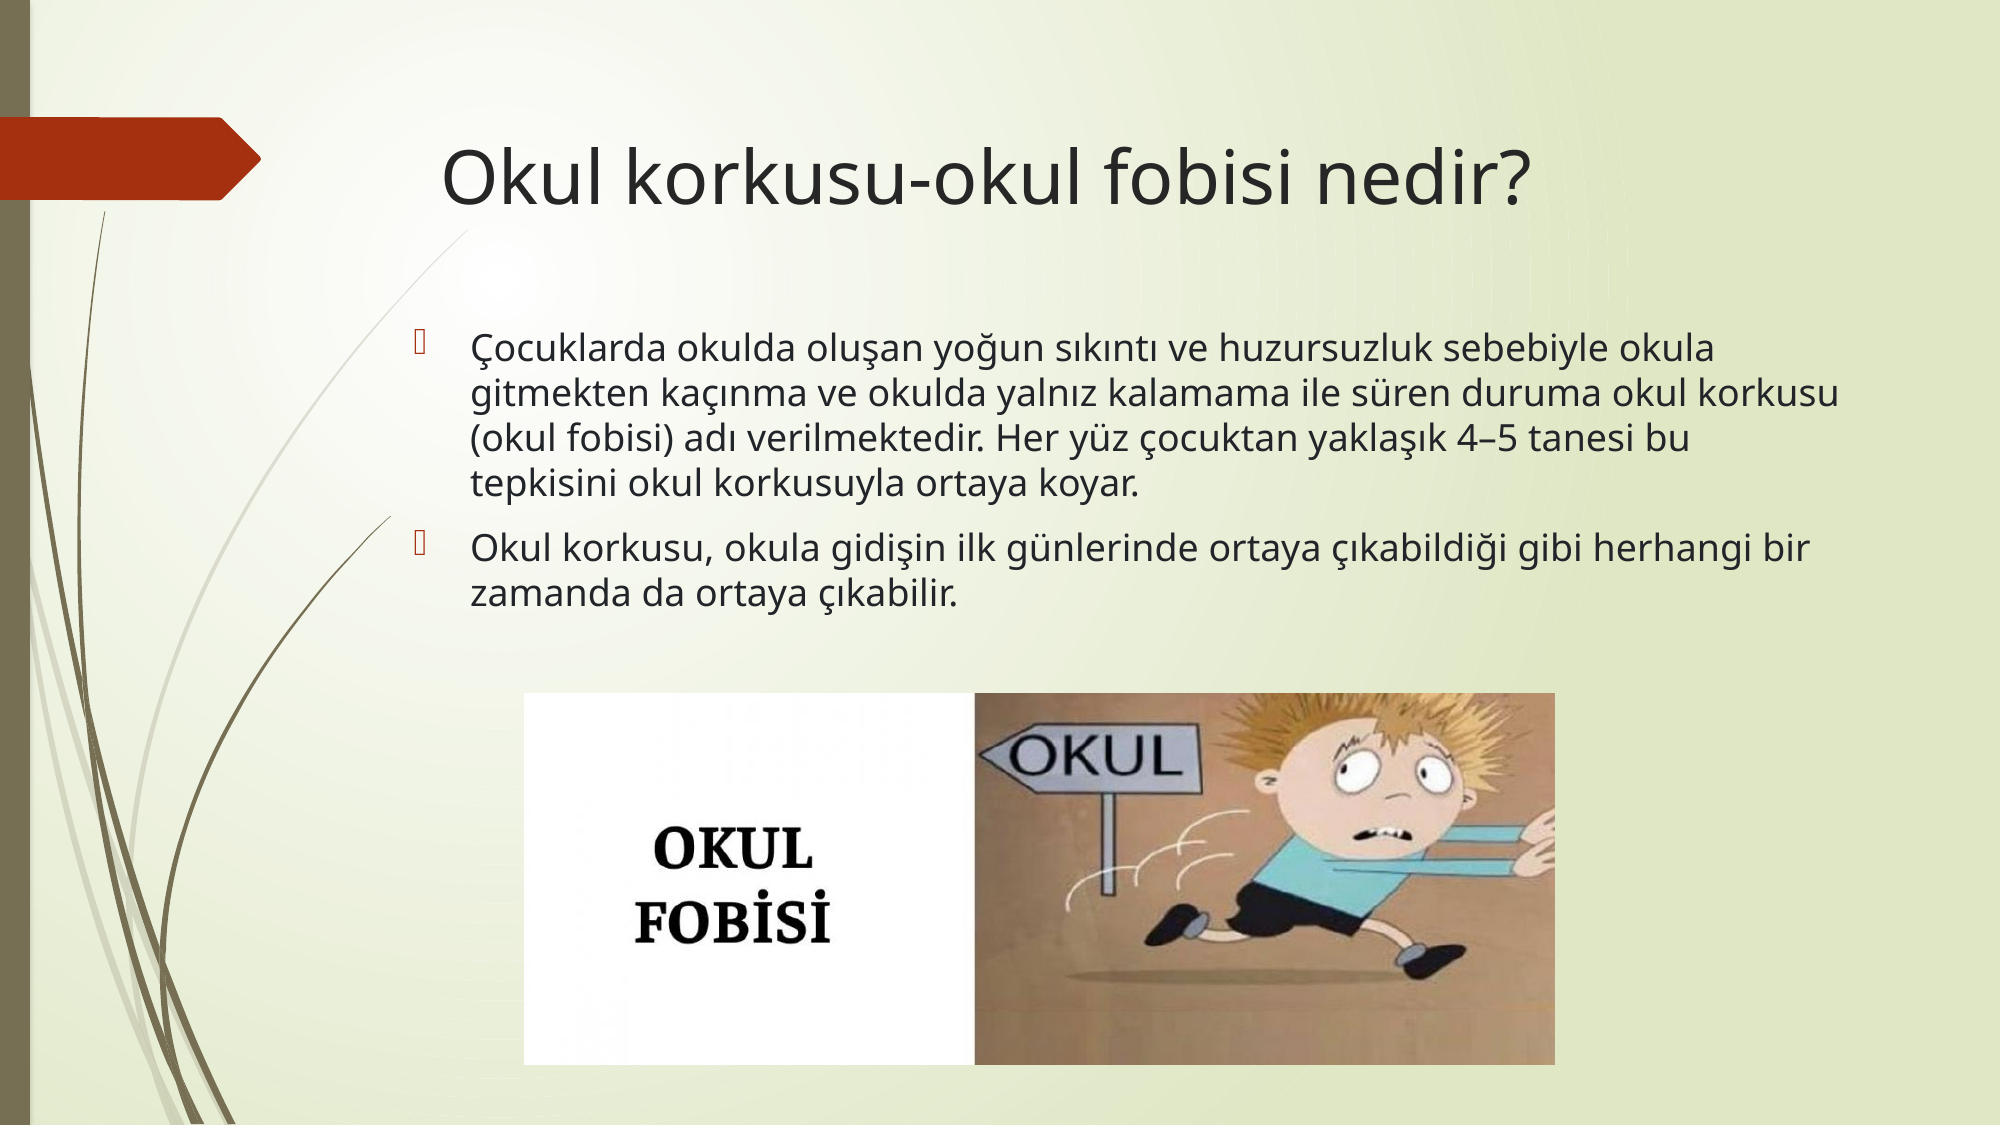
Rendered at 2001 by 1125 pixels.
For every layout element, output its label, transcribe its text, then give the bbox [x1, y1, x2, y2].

picture [524, 692, 1555, 1065]
list Çocuklarda okulda oluşan yoğun sıkıntı ve huzursuzluk sebebiyle okula gitmekten kaçınma ve okulda yalnız kalamama ile süren duruma okul korkusu (okul fobisi) adı verilmektedir. Her yüz çocuktan yaklaşık 4–5 tanesi bu tepkisini okul korkusuyla ortaya koyar. Okul korkusu, okula gidişin ilk günlerinde ortaya çıkabildiği gibi herhangi bir zamanda da ortaya çıkabilir. [398, 316, 1862, 936]
title Okul korkusu-okul fobisi nedir? [425, 121, 1888, 333]
